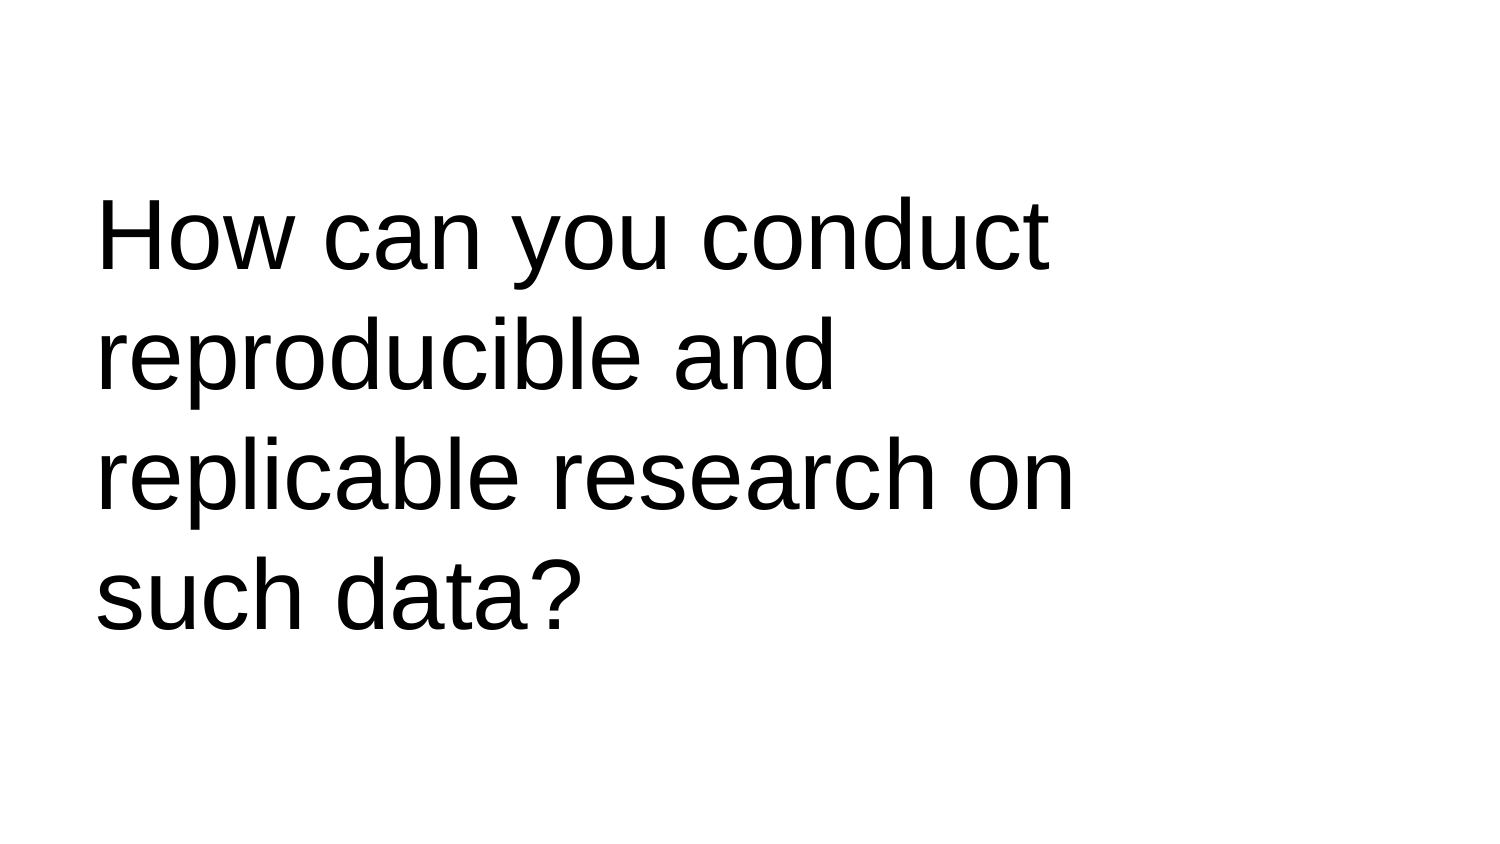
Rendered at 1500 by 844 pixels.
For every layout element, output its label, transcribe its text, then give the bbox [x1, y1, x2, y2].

title How can you conduct reproducible and replicable research on such data? [80, 73, 1125, 745]
